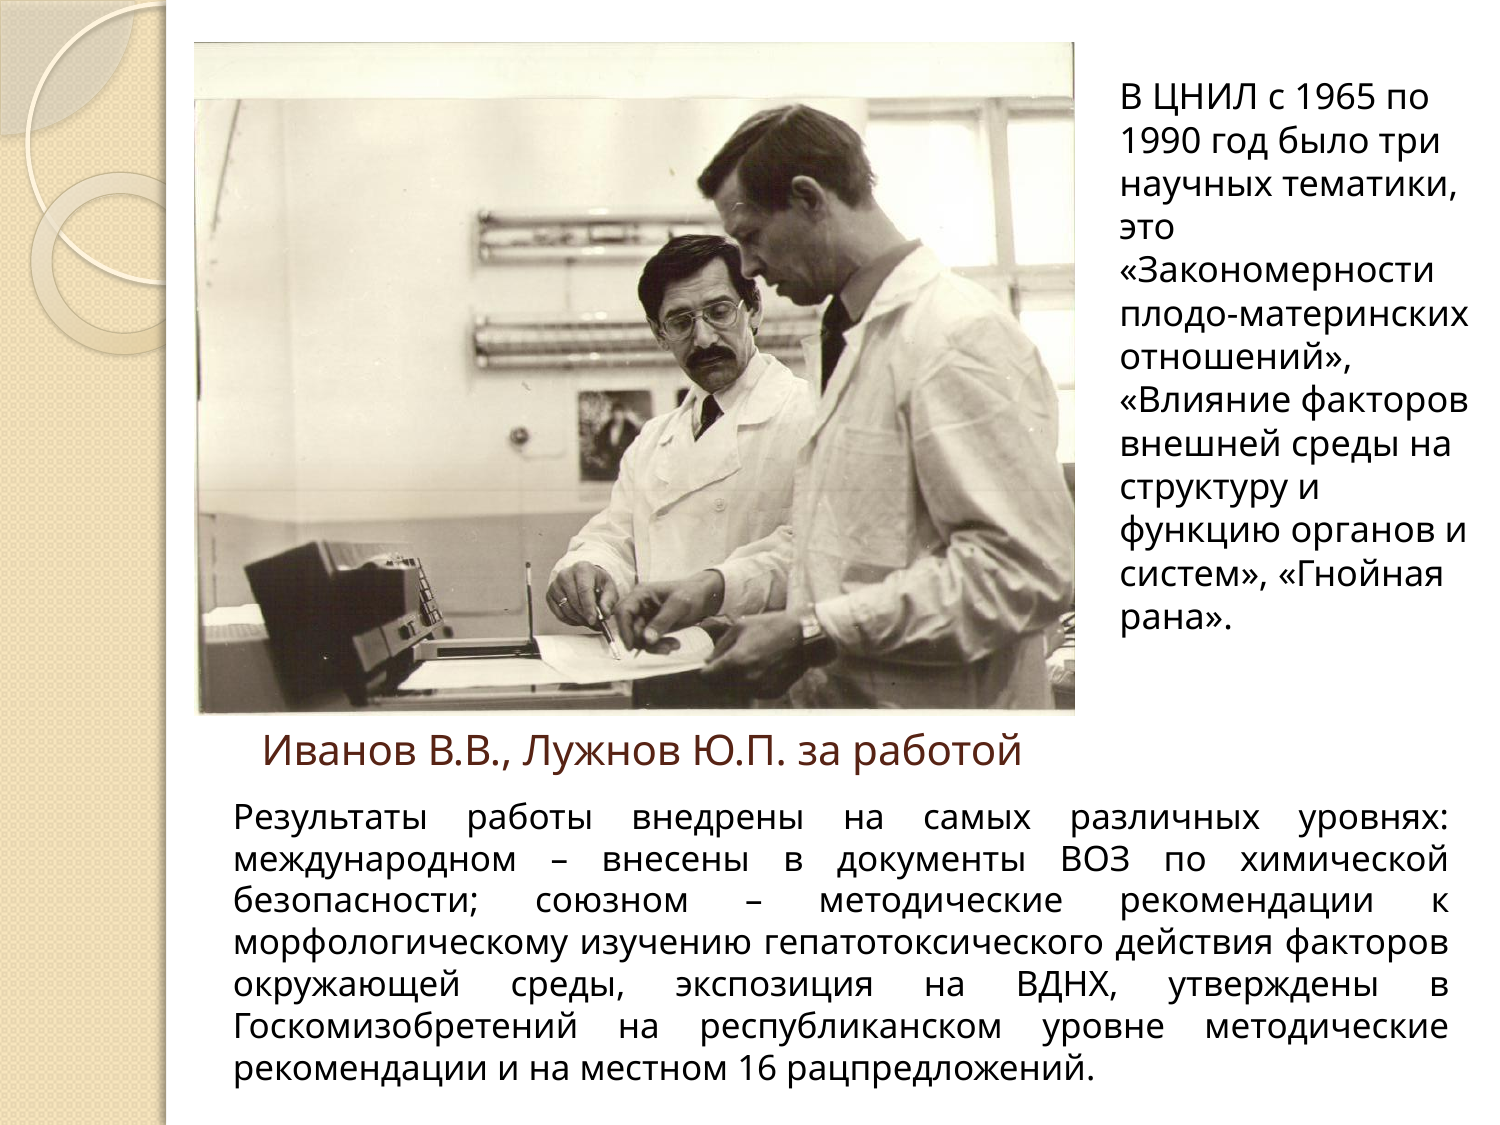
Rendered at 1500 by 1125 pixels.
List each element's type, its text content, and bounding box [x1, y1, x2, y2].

title Иванов В.В., Лужнов Ю.П. за работой [193, 704, 1091, 794]
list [194, 42, 1075, 717]
list Результаты работы внедрены на самых различных уровнях: международном – внесены в документы ВОЗ по химической безопасности; союзном – методические рекомендации к морфологическому изучению гепатотоксического действия факторов окружающей среды, экспозиция на ВДНХ, утверждены в Госкомизобретений на республиканском уровне методические рекомендации и на местном 16 рацпредложений. [206, 786, 1465, 1099]
text_box В ЦНИЛ с 1965 по 1990 год было три научных тематики, это «Закономерности плодо-материнских отношений», «Влияние факторов внешней среды на структуру и функцию органов и систем», «Гнойная рана». [1092, 66, 1486, 705]
